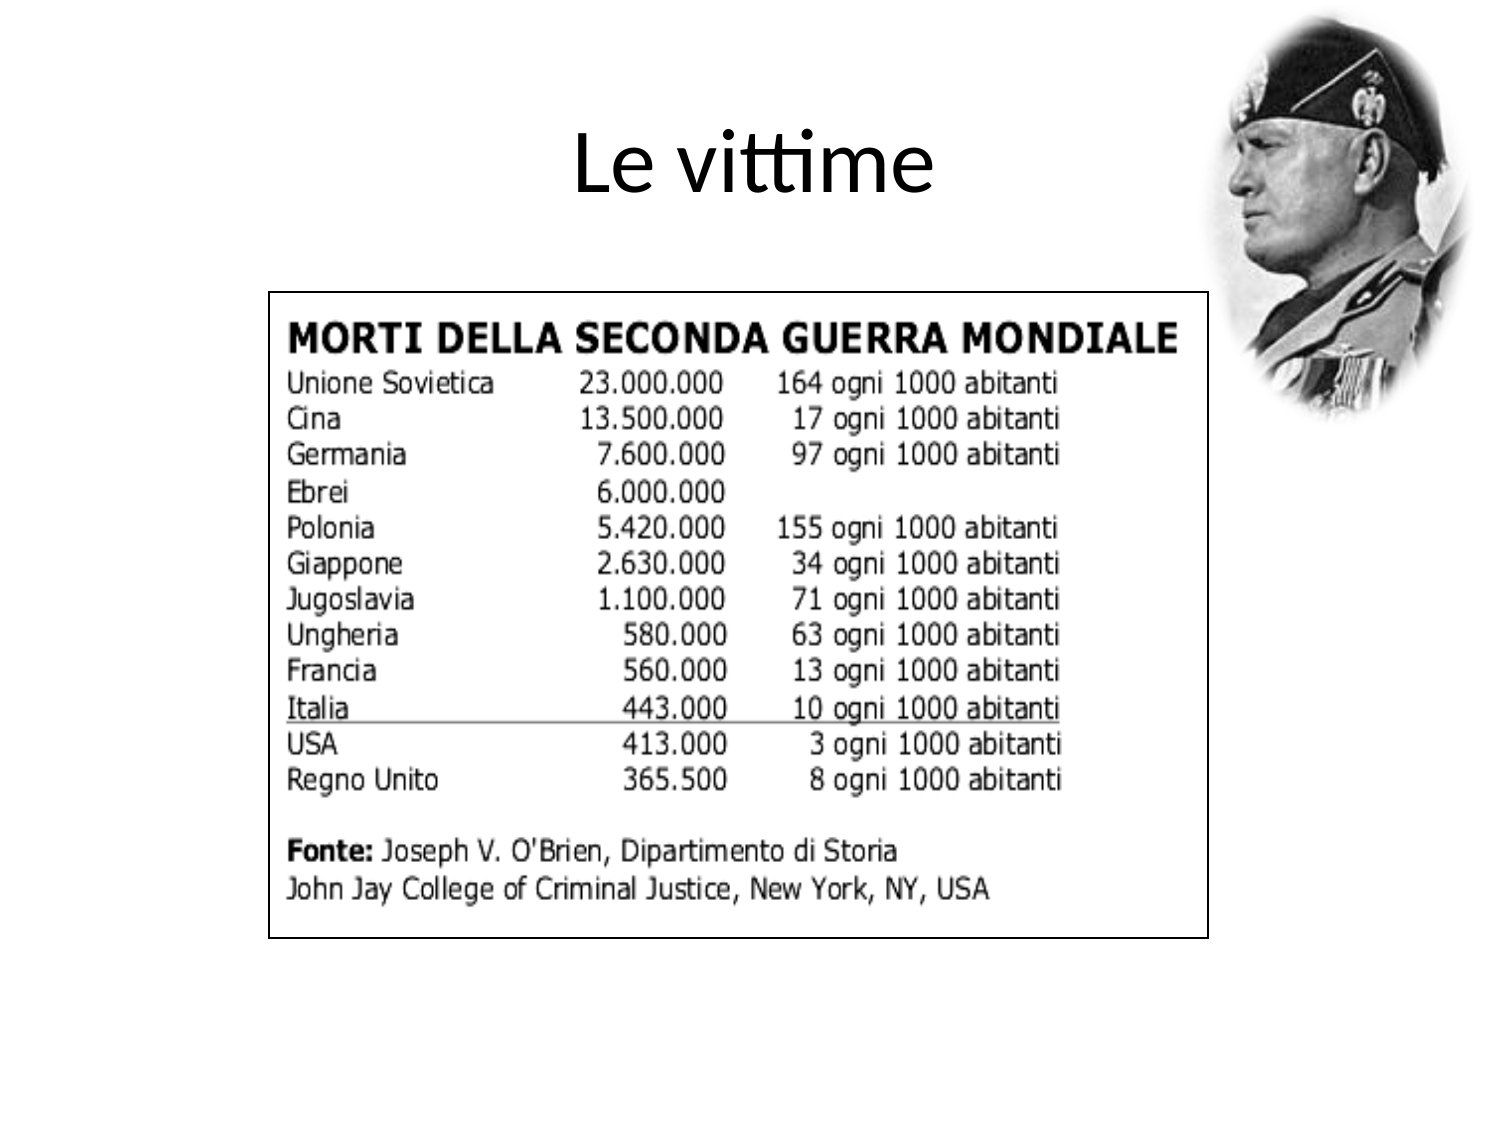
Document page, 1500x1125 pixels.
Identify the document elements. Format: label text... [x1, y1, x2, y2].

title Le vittime [117, 35, 1190, 277]
picture [269, 0, 1477, 938]
